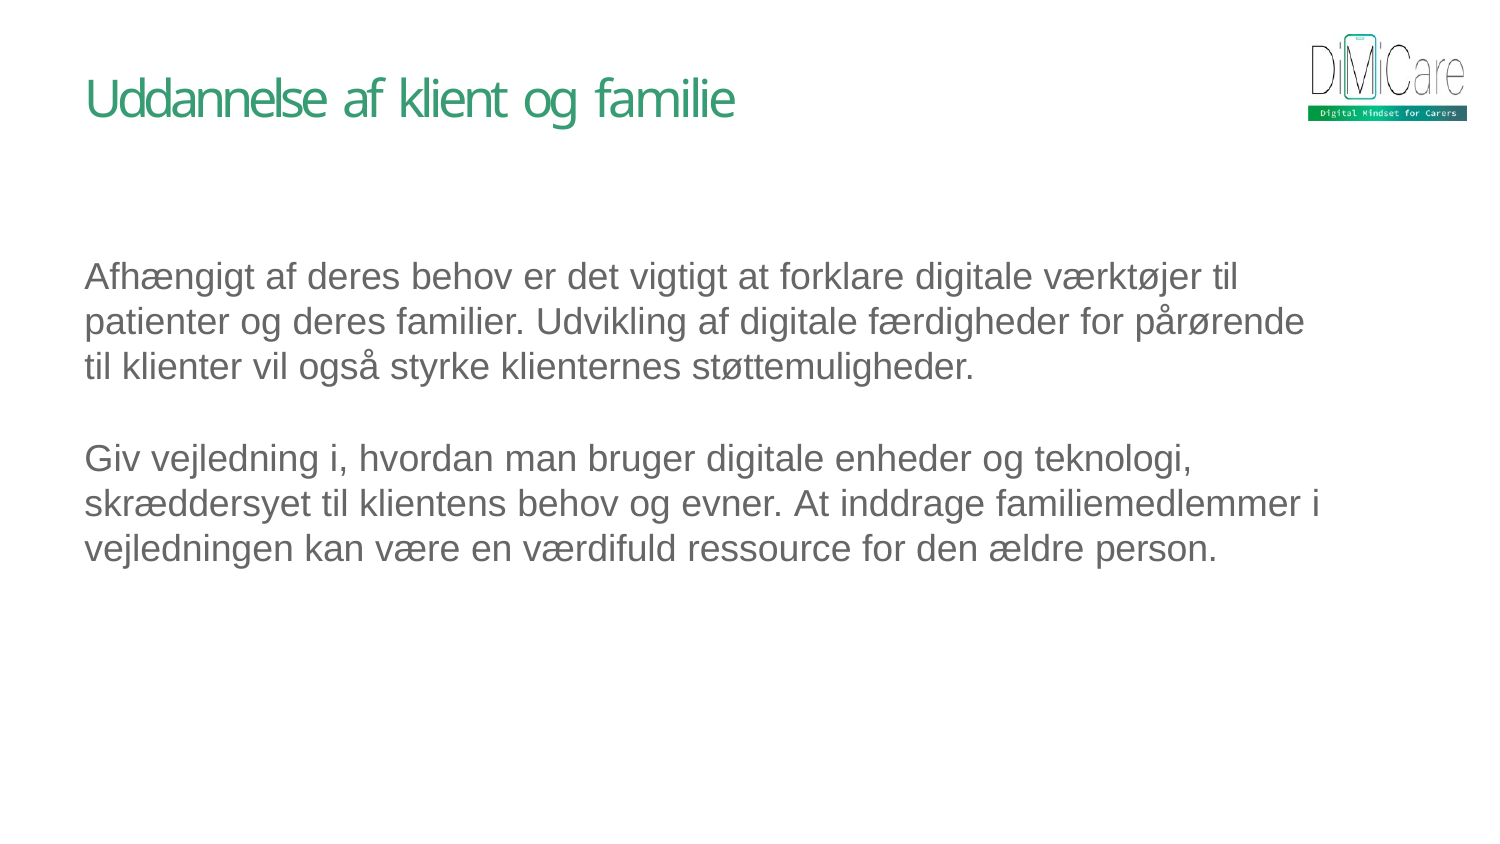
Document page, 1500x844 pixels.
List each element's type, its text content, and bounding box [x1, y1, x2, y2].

text_box Afhængigt af deres behov er det vigtigt at forklare digitale værktøjer til patienter og deres familier. Udvikling af digitale færdigheder for pårørende til klienter vil også styrke klienternes støttemuligheder. Giv vejledning i, hvordan man bruger digitale enheder og teknologi, skræddersyet til klientens behov og evner. At inddrage familiemedlemmer i vejledningen kan være en værdifuld ressource for den ældre person. [82, 250, 1326, 569]
picture [1308, 33, 1468, 121]
title Uddannelse af klient og familie [82, 62, 834, 206]
